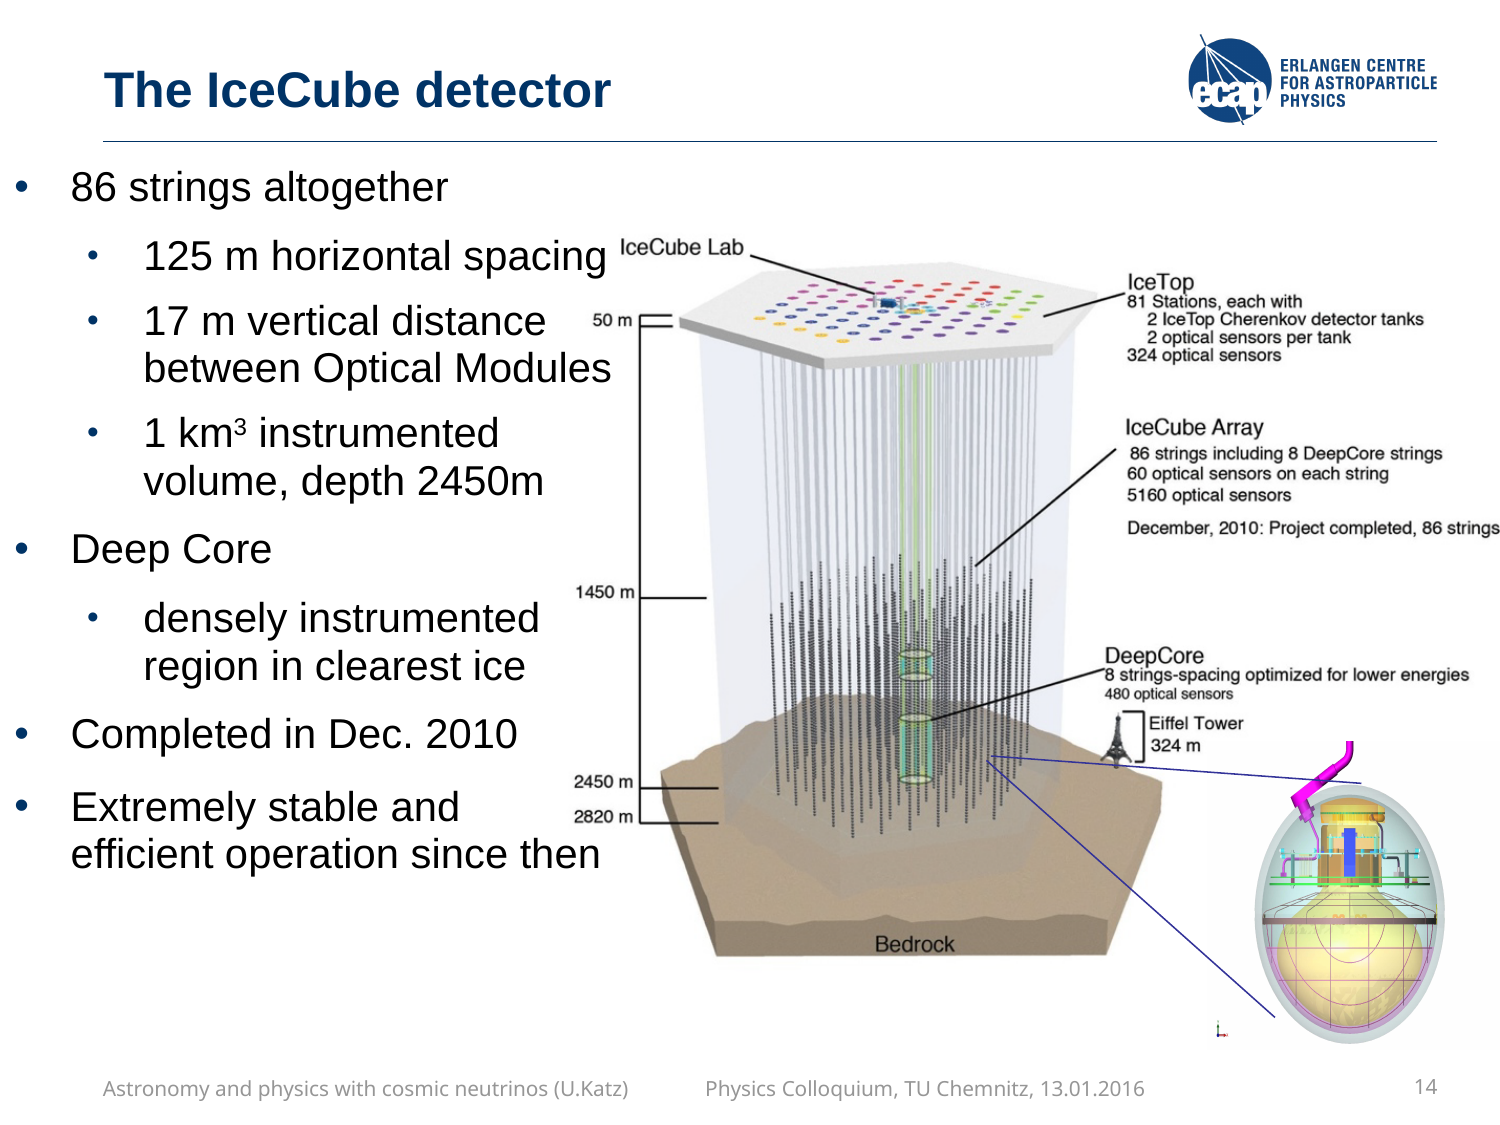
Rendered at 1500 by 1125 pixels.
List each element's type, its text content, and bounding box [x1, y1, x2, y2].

title The IceCube detector [103, 24, 1417, 118]
slide_number 14 [1363, 1058, 1438, 1125]
footer Astronomy and physics with cosmic neutrinos (U.Katz) Physics Colloquium, TU Chemnitz, 13.01.2016 [102, 1051, 1221, 1125]
picture [426, 150, 1500, 1050]
text_box 86 strings altogether 125 m horizontal spacing 17 m vertical distance between Optical Modules 1 km3 instrumented volume, depth 2450m Deep Core densely instrumented region in clearest ice Completed in Dec. 2010 Extremely stable and efficient operation since then [14, 163, 623, 1033]
